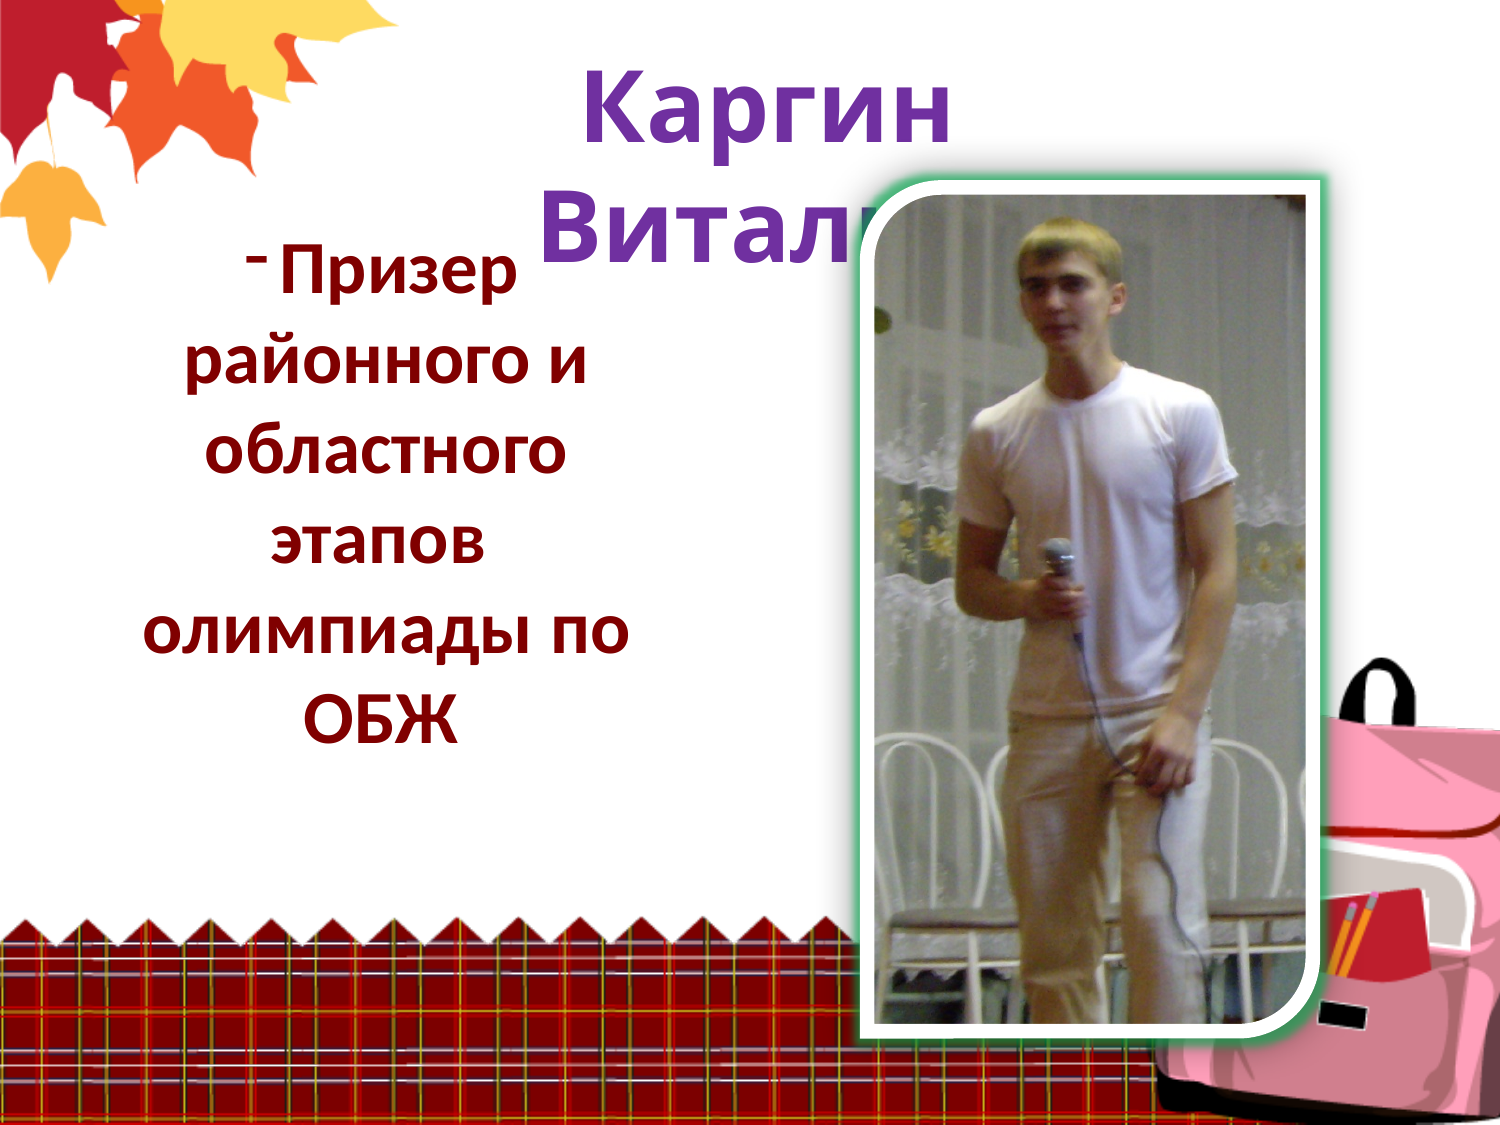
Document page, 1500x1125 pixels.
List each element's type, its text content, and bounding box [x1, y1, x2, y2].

text_box Каргин Виталий [398, 35, 1137, 290]
text_box Призер районного и областного этапов олимпиады по ОБЖ [105, 210, 668, 766]
picture [0, 0, 1500, 1125]
